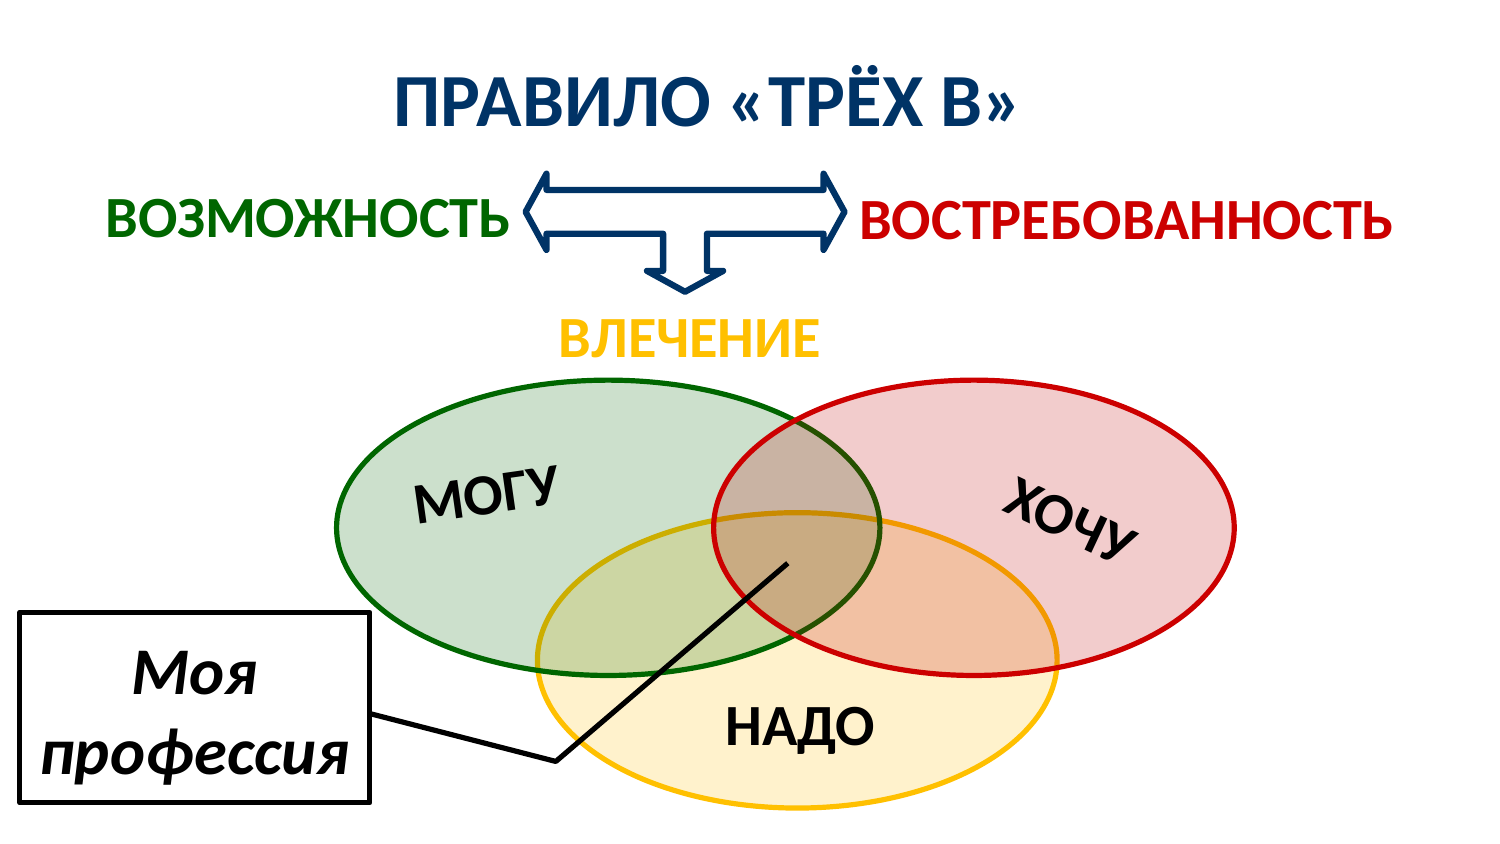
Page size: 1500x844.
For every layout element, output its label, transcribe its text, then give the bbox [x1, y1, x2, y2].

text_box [713, 379, 1235, 676]
text_box [526, 171, 844, 291]
text_box [538, 685, 640, 741]
text_box ПРАВИЛО «ТРЁХ В» [194, 43, 1223, 149]
text_box НАДО [661, 685, 939, 765]
text_box ВЛЕЧЕНИЕ [459, 291, 921, 377]
text_box ВОЗМОЖНОСТЬ [64, 171, 526, 257]
text_box ВОСТРЕБОВАННОСТЬ [844, 173, 1436, 259]
text_box Моя профессия [18, 610, 649, 805]
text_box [336, 379, 712, 676]
text_box [580, 685, 1056, 811]
